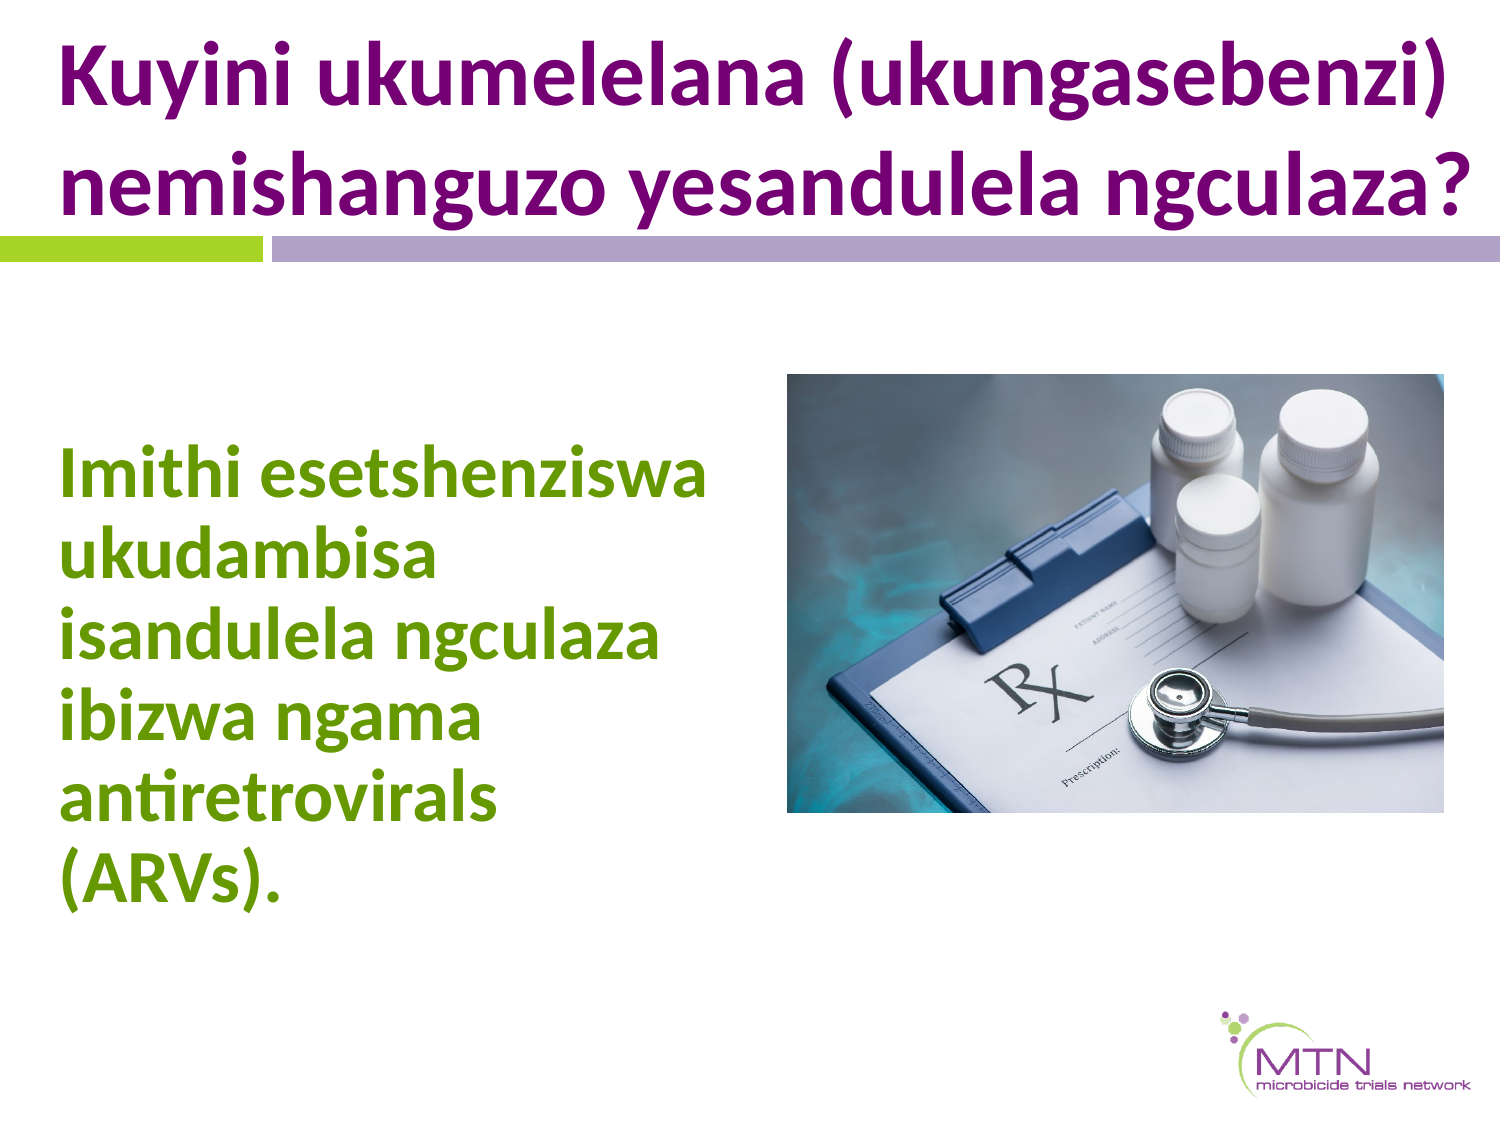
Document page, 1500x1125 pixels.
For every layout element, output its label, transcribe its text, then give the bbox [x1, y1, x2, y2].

picture [1220, 1011, 1472, 1099]
picture [787, 374, 1444, 813]
text_box Kuyini ukumelelana (ukungasebenzi) nemishanguzo yesandulela ngculaza? [43, 6, 1500, 241]
picture [0, 236, 1500, 262]
text_box Imithi esetshenziswa ukudambisa isandulela ngculaza ibizwa ngama antiretrovirals (ARVs). [43, 424, 738, 1012]
